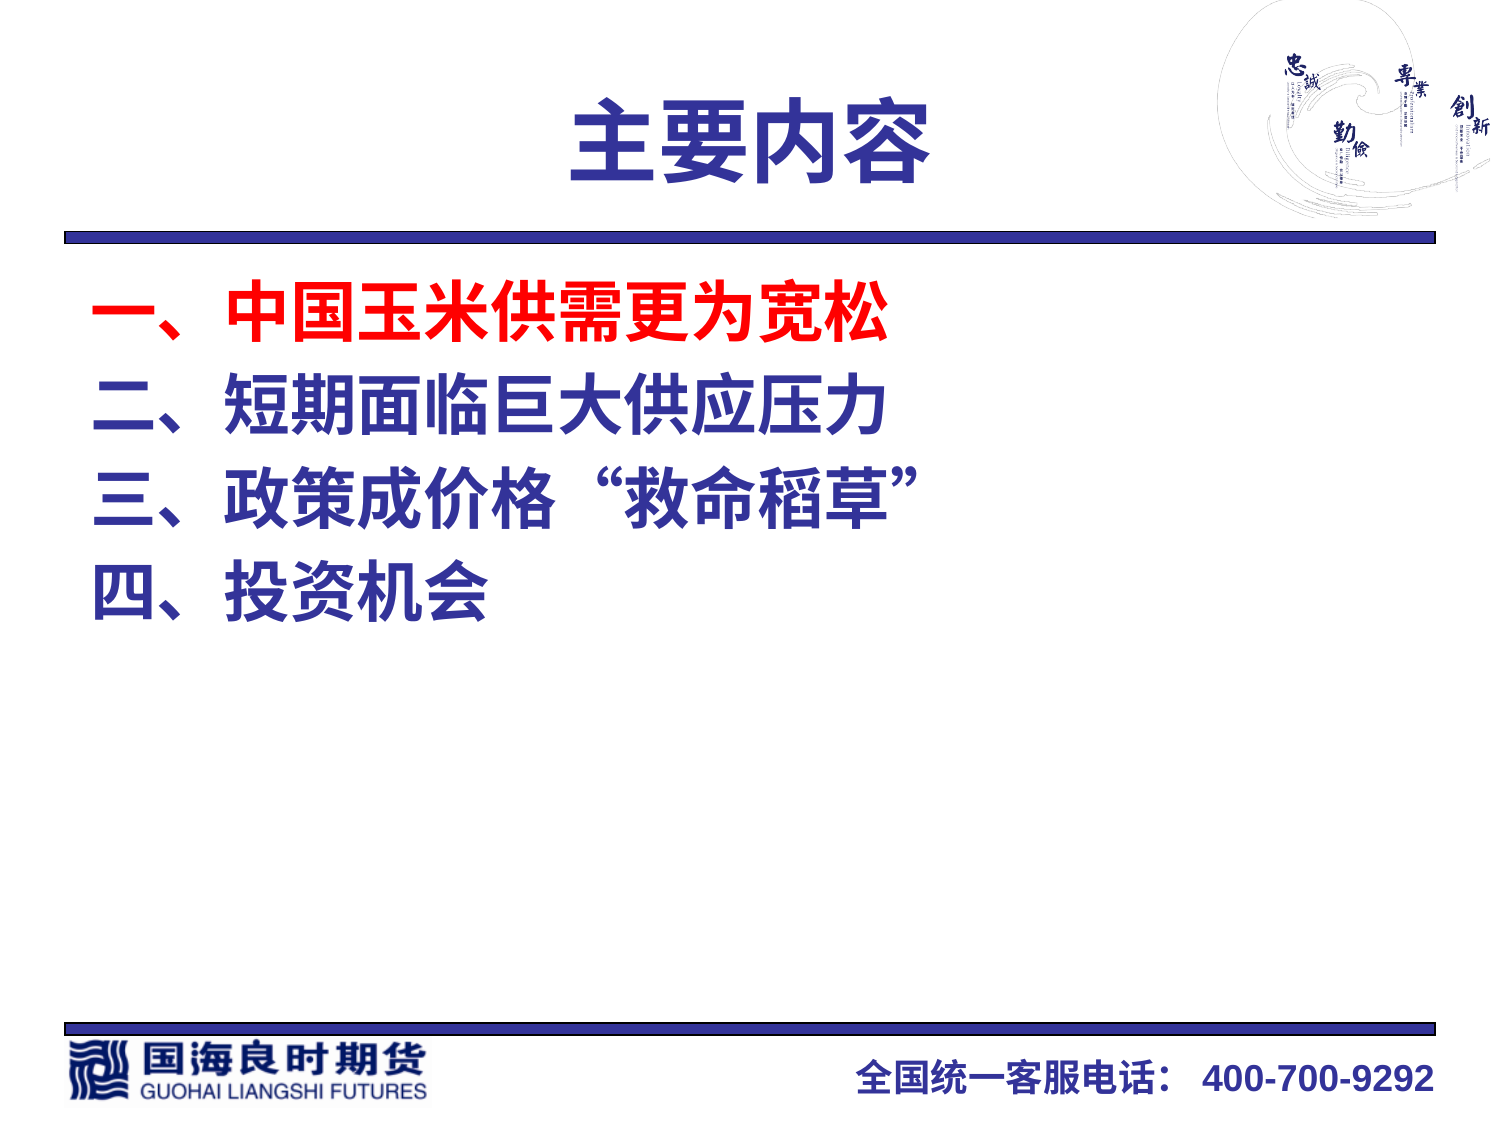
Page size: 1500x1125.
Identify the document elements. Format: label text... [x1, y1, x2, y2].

list 一、中国玉米供需更为宽松 二、短期面临巨大供应压力 三、政策成价格“救命稻草” 四、投资机会 [74, 262, 1426, 1006]
picture [1198, 0, 1500, 229]
picture [64, 1036, 432, 1108]
title 主要内容 [74, 44, 1426, 233]
